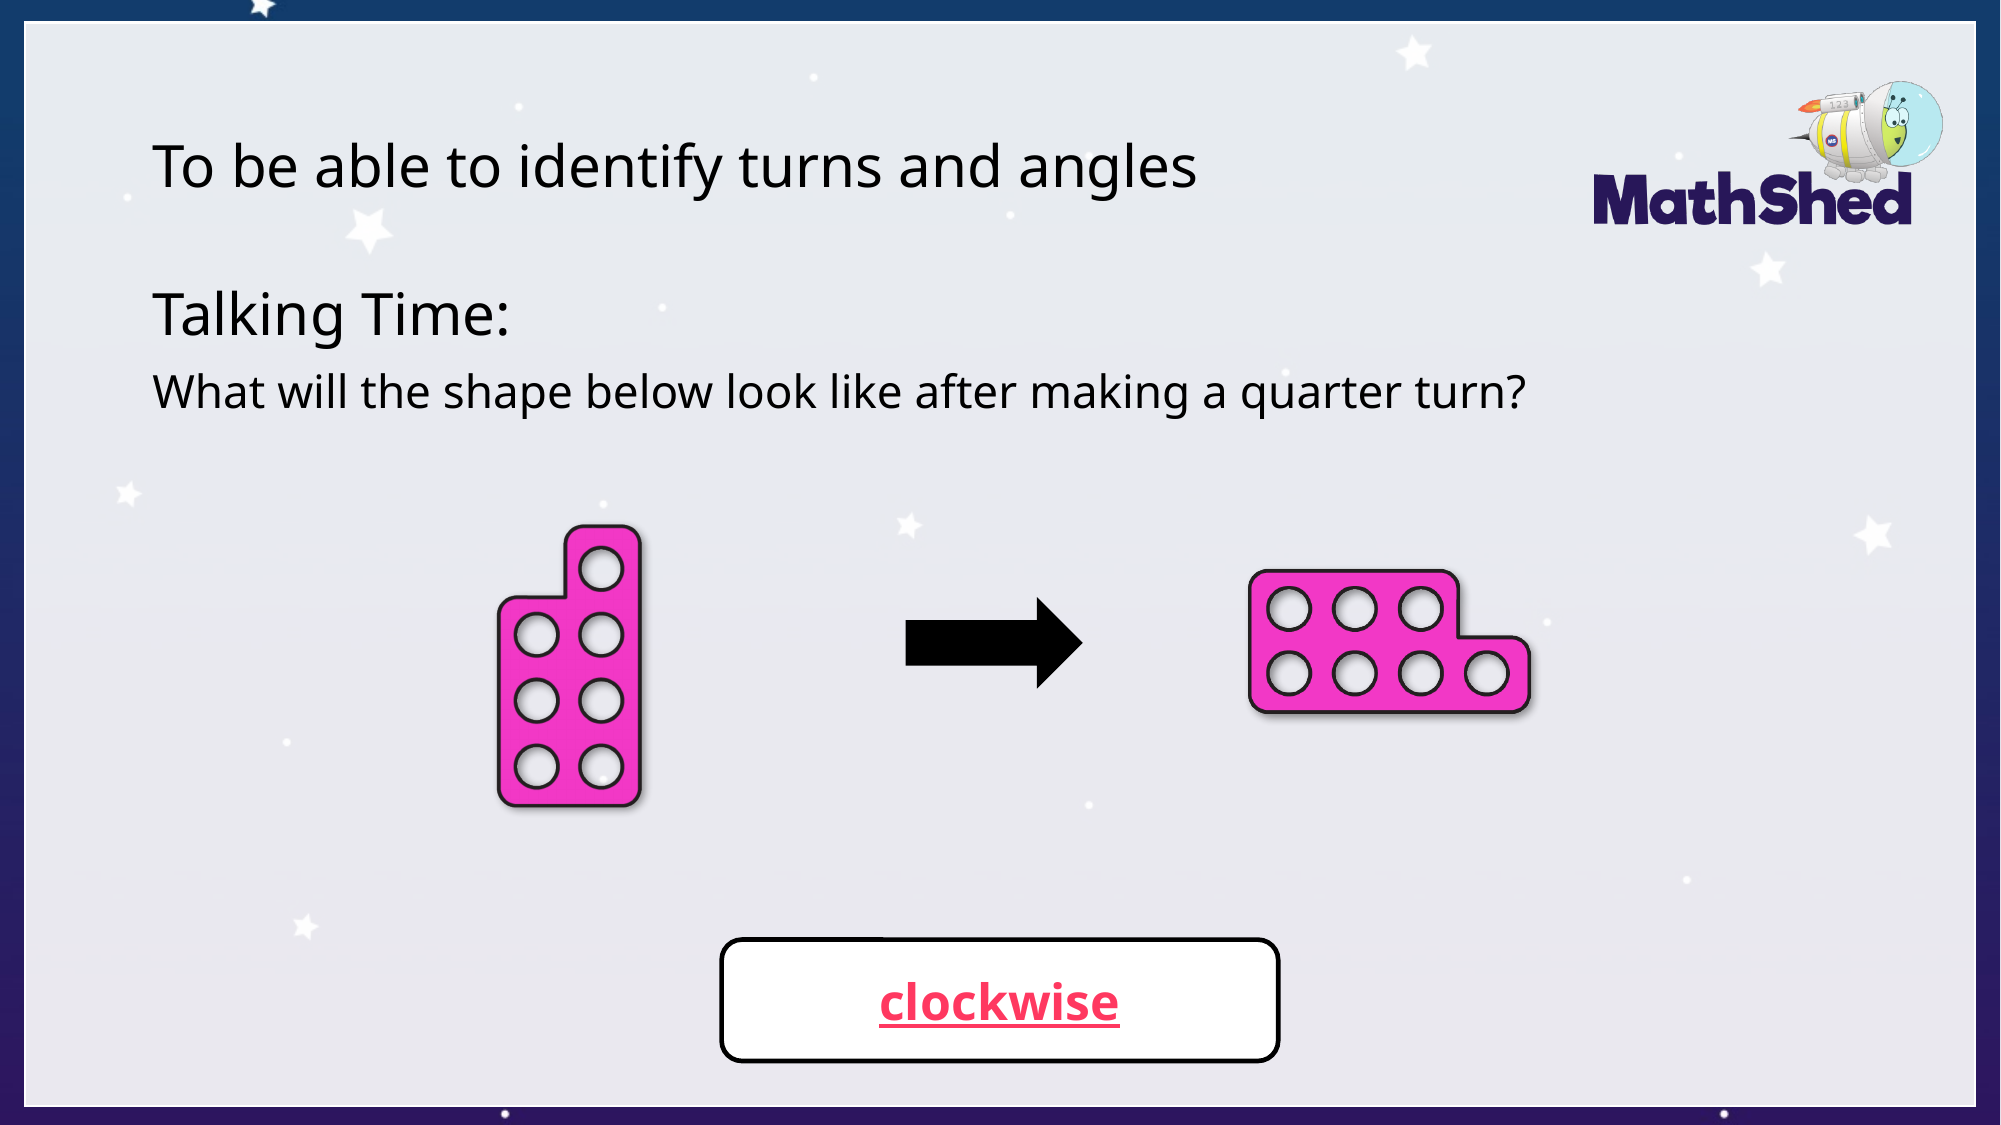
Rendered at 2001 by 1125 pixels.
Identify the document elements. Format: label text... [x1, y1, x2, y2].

list Talking Time: What will the shape below look like after making a quarter turn? [137, 277, 1863, 992]
text_box clockwise [720, 938, 1280, 1063]
title To be able to identify turns and angles [137, 59, 1578, 277]
text_box [905, 597, 1083, 689]
picture [0, 0, 2001, 1125]
